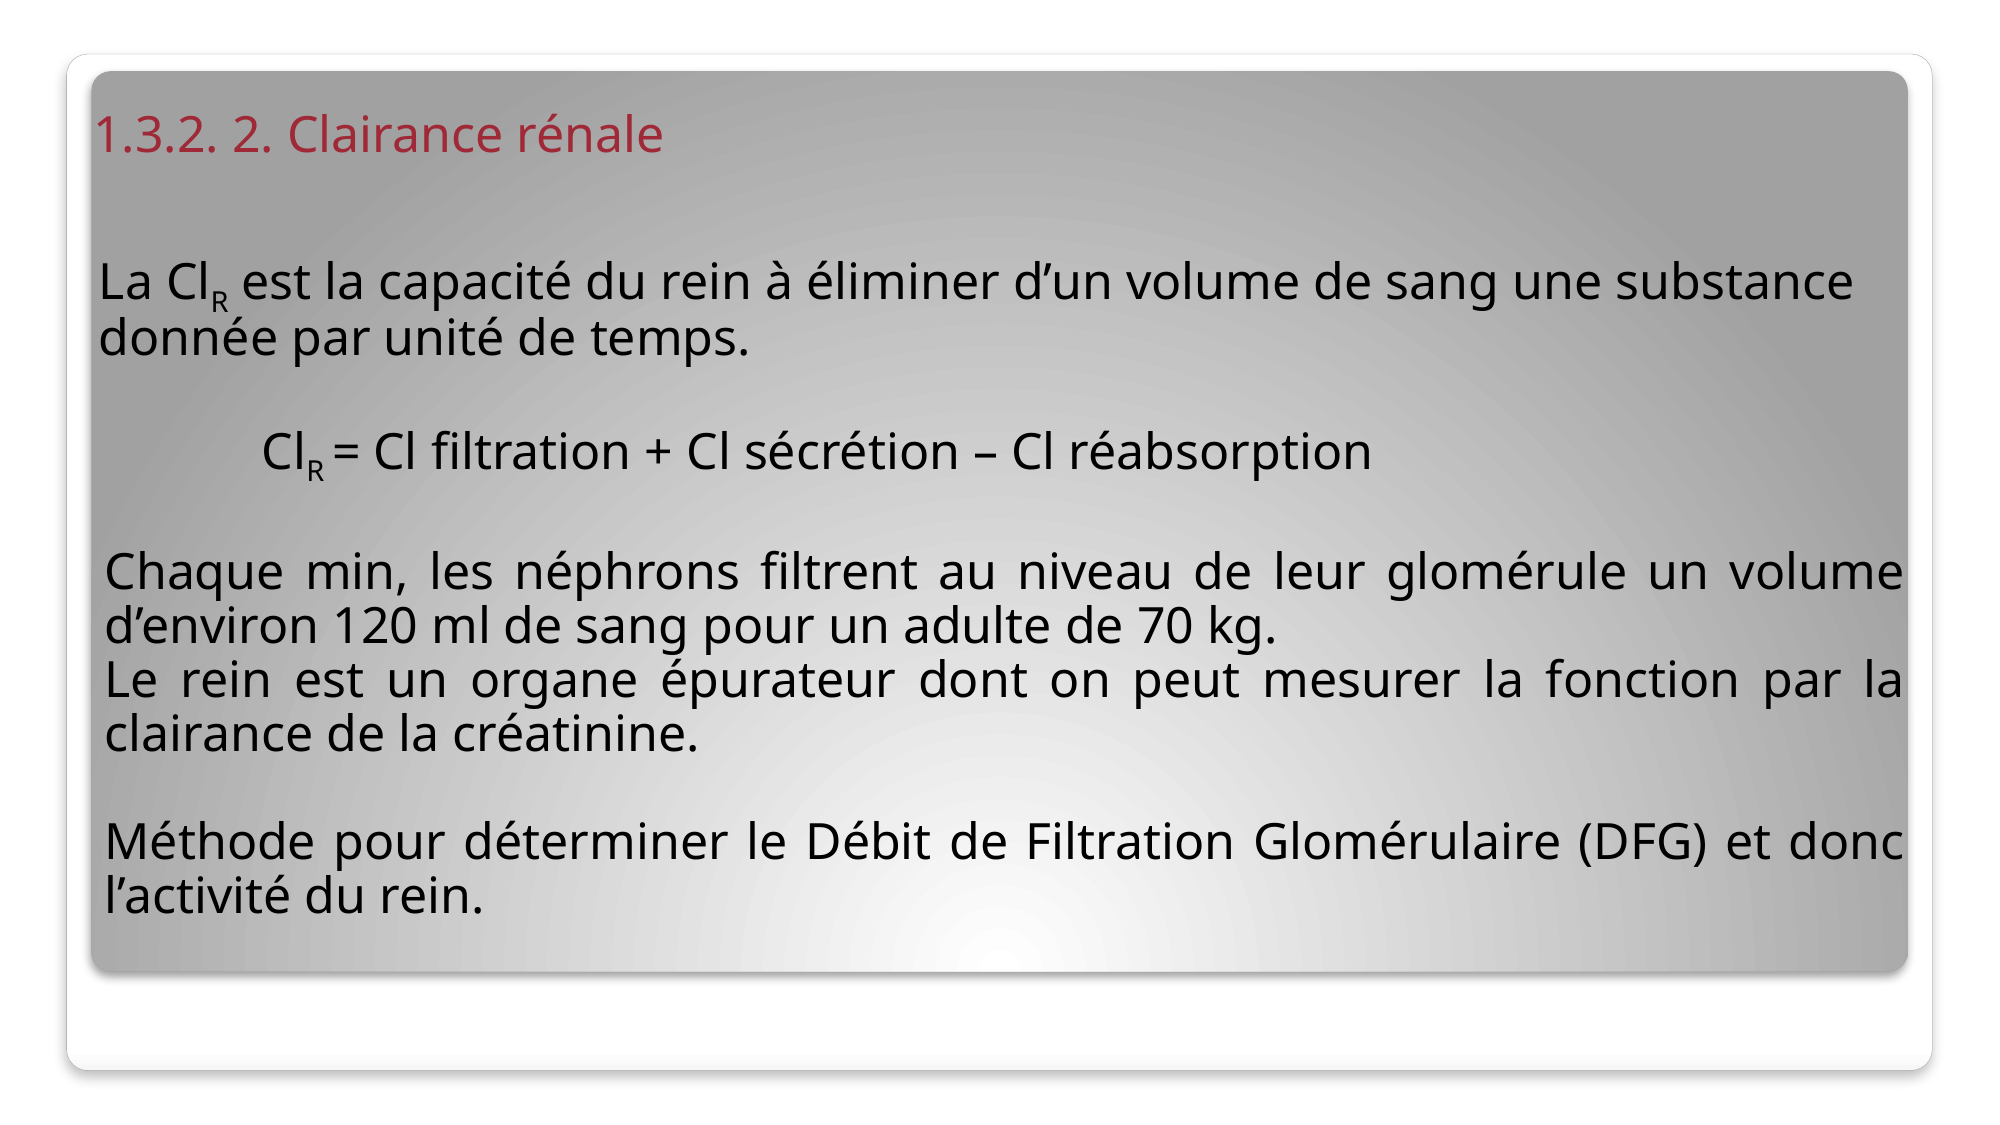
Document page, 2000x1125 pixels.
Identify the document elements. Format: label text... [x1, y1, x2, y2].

text_box Chaque min, les néphrons filtrent au niveau de leur glomérule un volume d’environ 120 ml de sang pour un adulte de 70 kg. Le rein est un organe épurateur dont on peut mesurer la fonction par la clairance de la créatinine. Méthode pour déterminer le Débit de Filtration Glomérulaire (DFG) et donc l’activité du rein. [89, 538, 1921, 932]
text_box 1.3.2. 2. Clairance rénale [78, 101, 1827, 171]
text_box La ClR est la capacité du rein à éliminer d’un volume de sang une substance donnée par unité de temps. ClR = Cl filtration + Cl sécrétion – Cl réabsorption [84, 243, 1951, 489]
